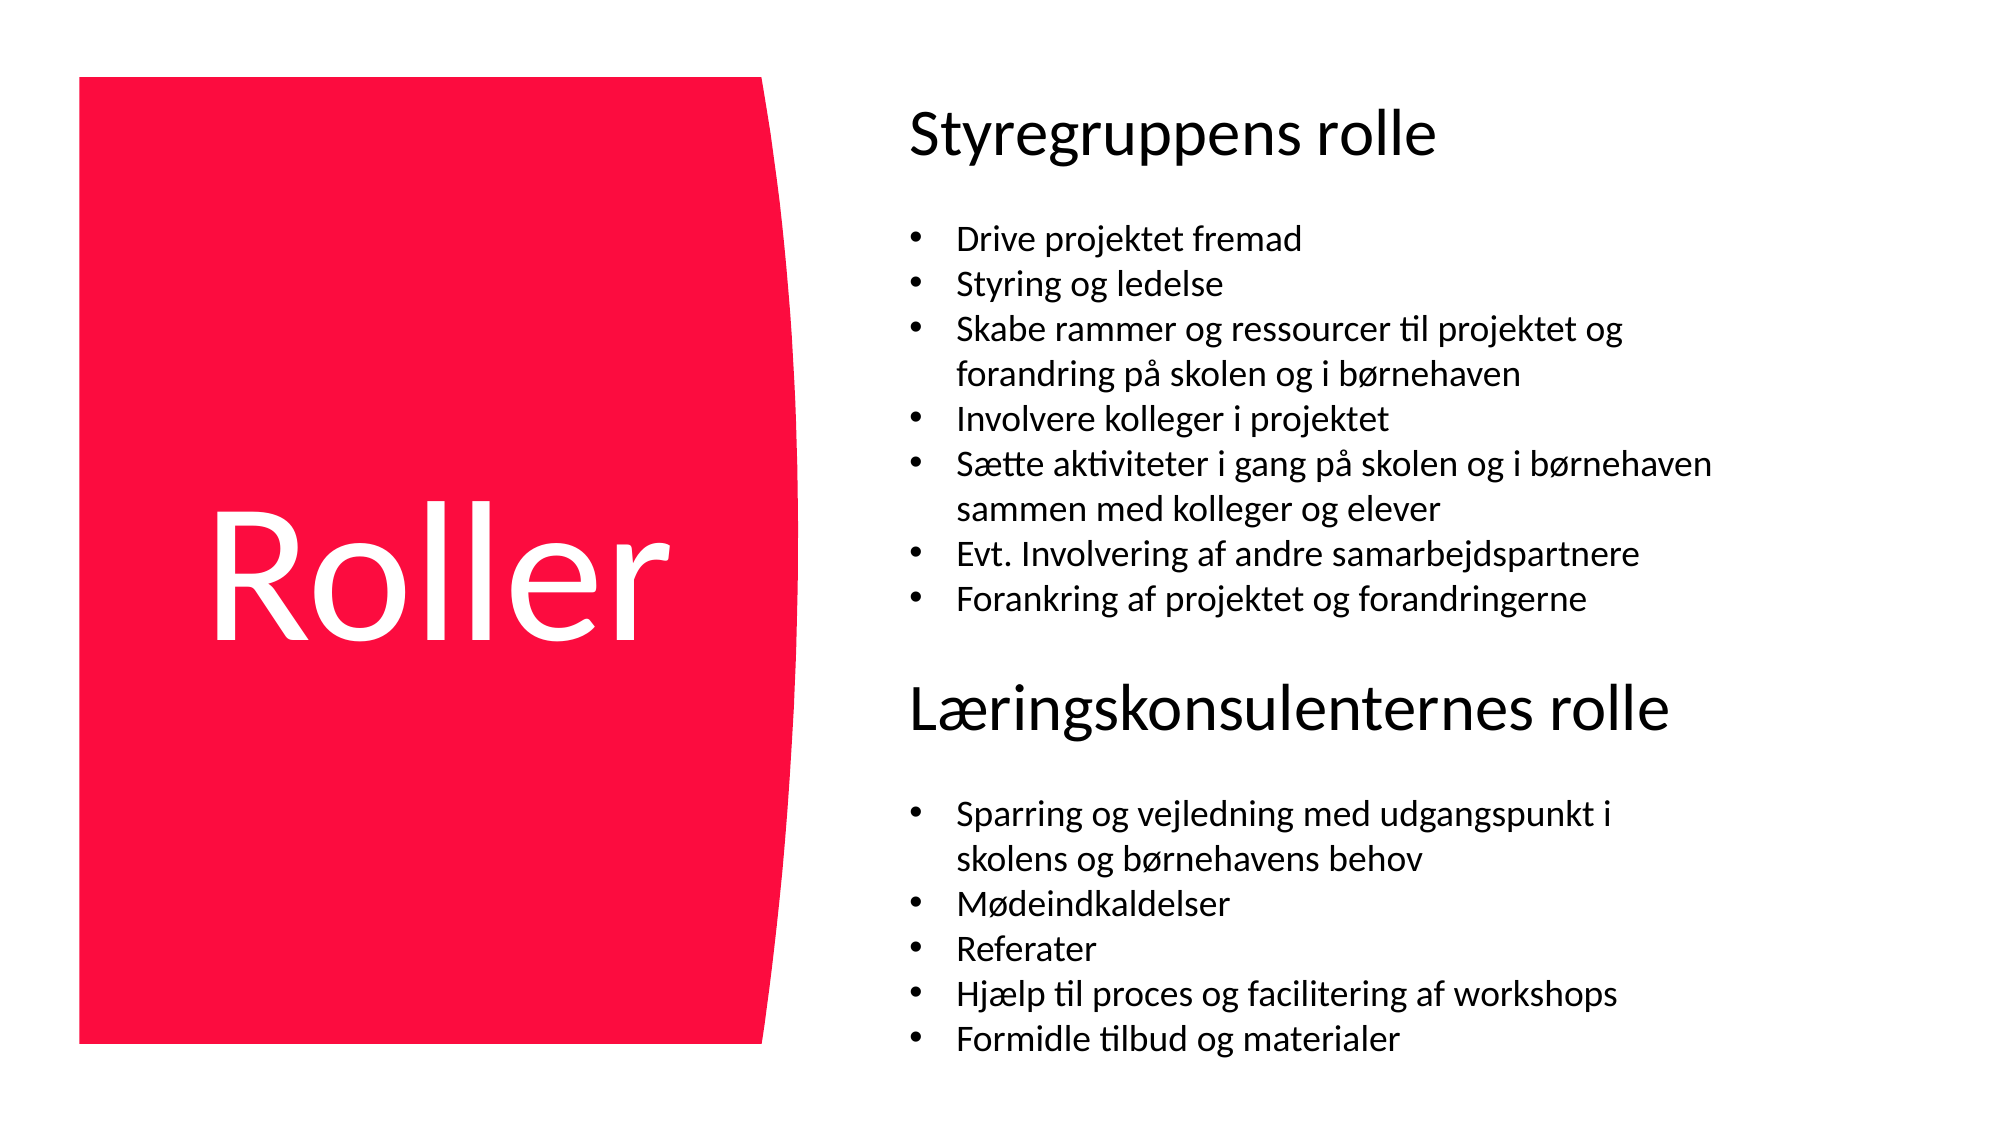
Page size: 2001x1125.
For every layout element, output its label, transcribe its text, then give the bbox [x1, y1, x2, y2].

text_box Roller [78, 76, 800, 1045]
text_box Styregruppens rolle Drive projektet fremad Styring og ledelse Skabe rammer og ressourcer til projektet og forandring på skolen og i børnehaven Involvere kolleger i projektet Sætte aktiviteter i gang på skolen og i børnehaven sammen med kolleger og elever Evt. Involvering af andre samarbejdspartnere Forankring af projektet og forandringerne Læringskonsulenternes rolle Sparring og vejledning med udgangspunkt i skolens og børnehavens behov Mødeindkaldelser Referater Hjælp til proces og facilitering af workshops Formidle tilbud og materialer [894, 81, 1742, 1112]
